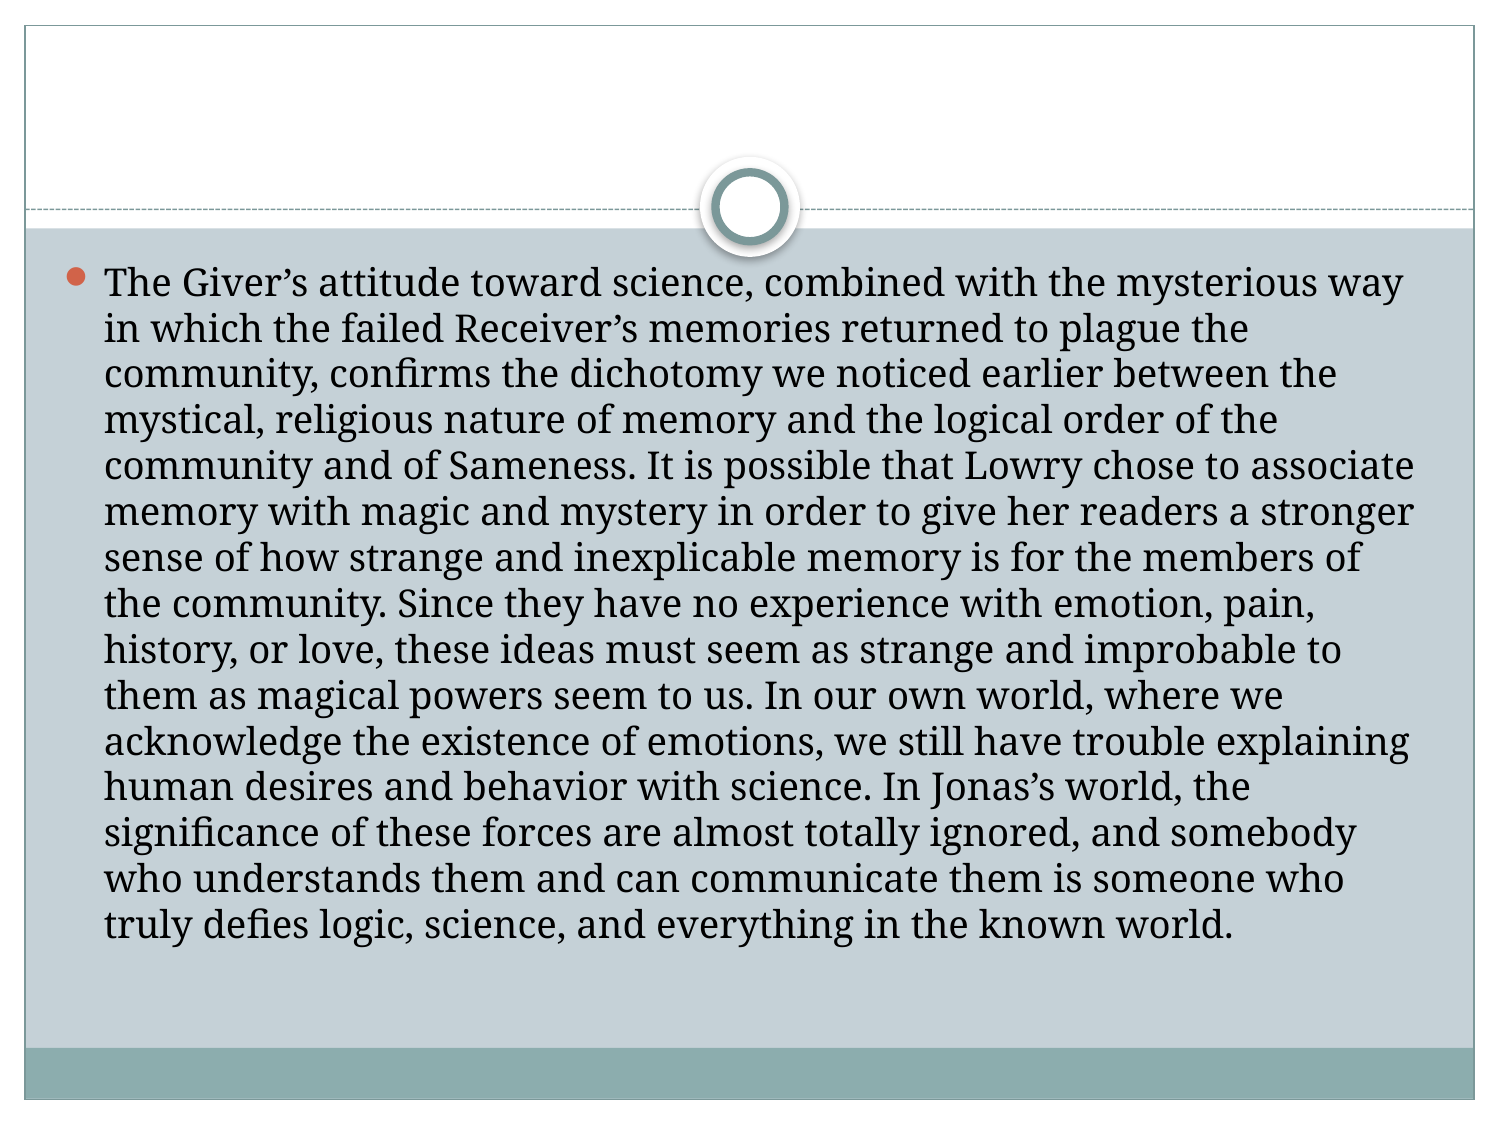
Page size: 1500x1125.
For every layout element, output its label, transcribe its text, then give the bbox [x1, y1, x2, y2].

list The Giver’s attitude toward science, combined with the mysterious way in which the failed Receiver’s memories returned to plague the community, confirms the dichotomy we noticed earlier between the mystical, religious nature of memory and the logical order of the community and of Sameness. It is possible that Lowry chose to associate memory with magic and mystery in order to give her readers a stronger sense of how strange and inexplicable memory is for the members of the community. Since they have no experience with emotion, pain, history, or love, these ideas must seem as strange and improbable to them as magical powers seem to us. In our own world, where we acknowledge the existence of emotions, we still have trouble explaining human desires and behavior with science. In Jonas’s world, the significance of these forces are almost totally ignored, and somebody who understands them and can communicate them is someone who truly defies logic, science, and everything in the known world. [49, 250, 1445, 1001]
